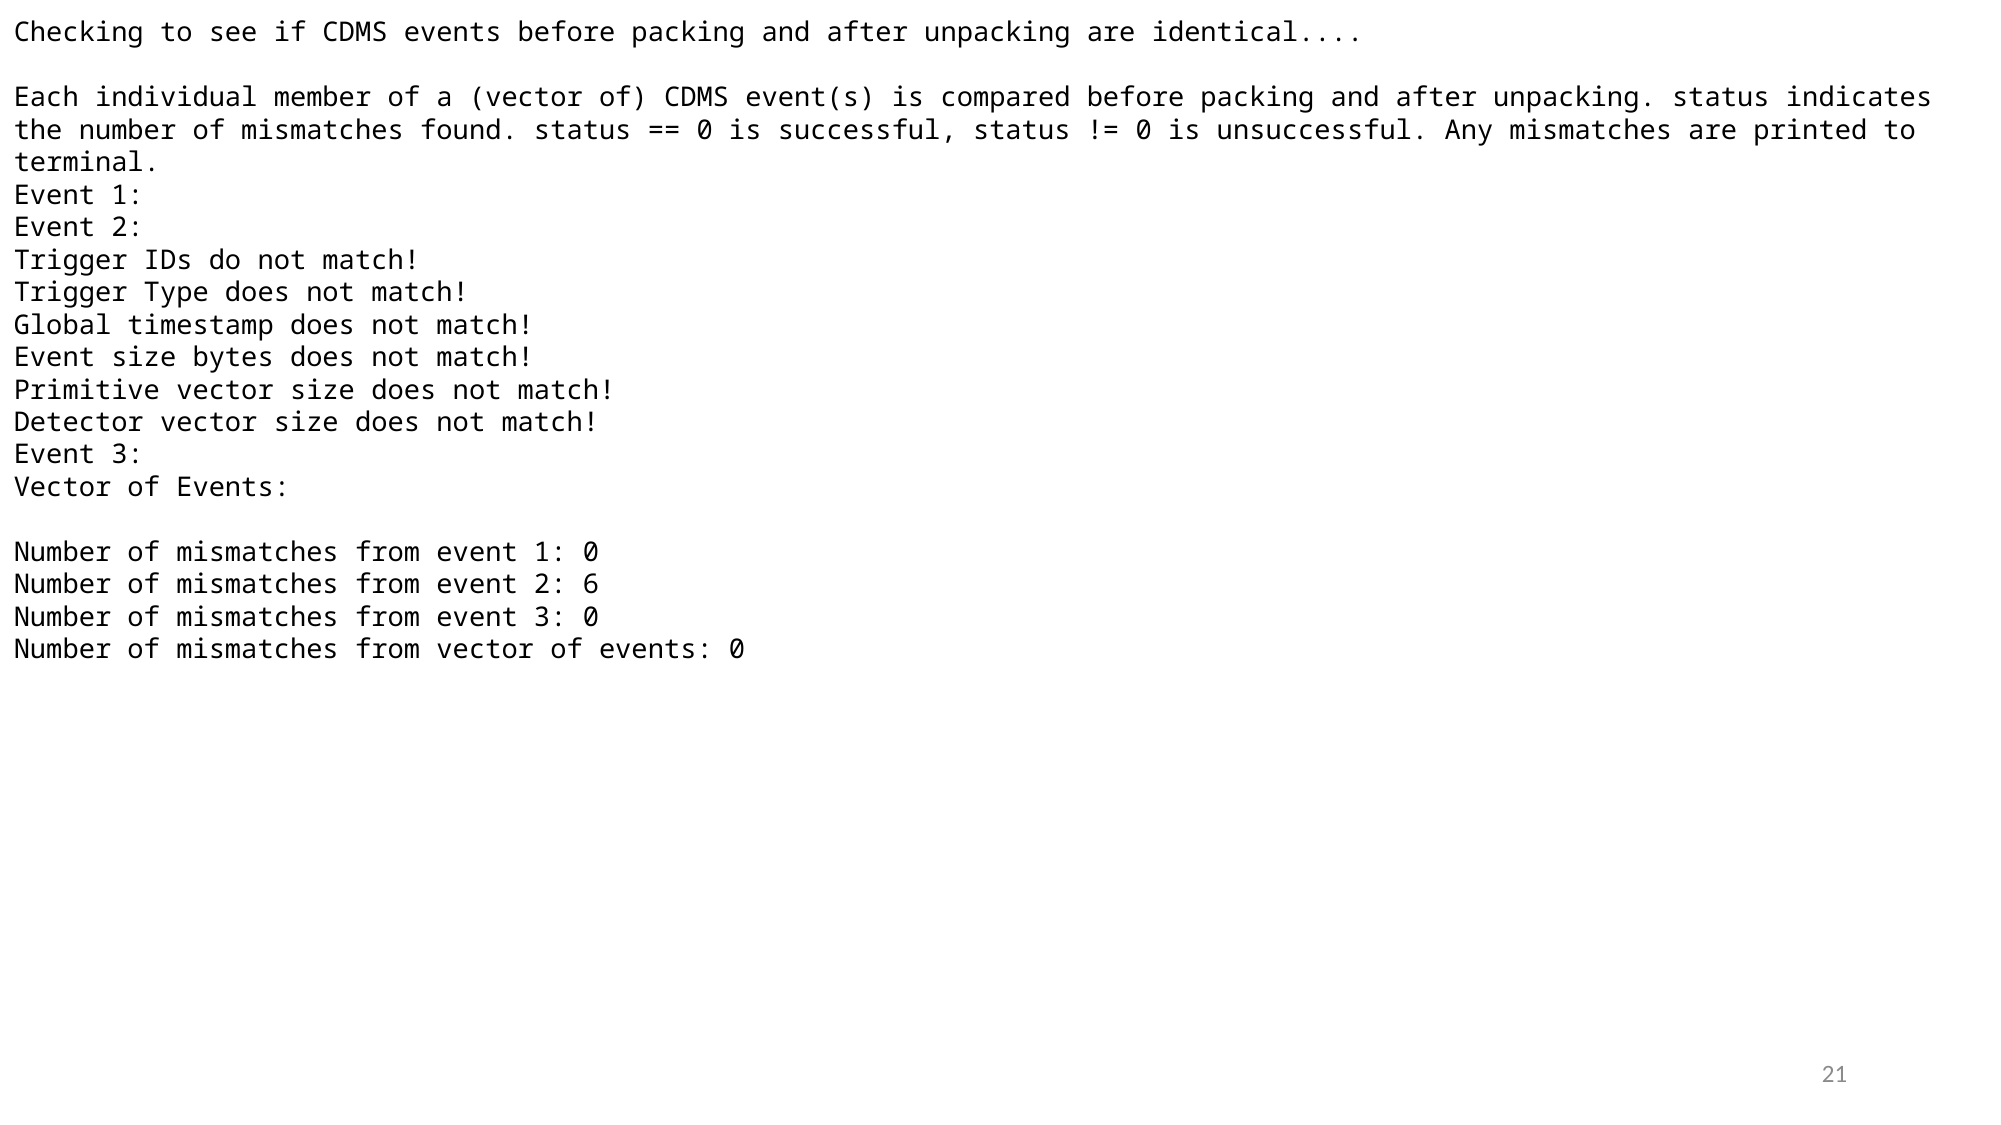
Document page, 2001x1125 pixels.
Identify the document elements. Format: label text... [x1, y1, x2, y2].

text_box Checking to see if CDMS events before packing and after unpacking are identical.... Each individual member of a (vector of) CDMS event(s) is compared before packing and after unpacking. status indicates the number of mismatches found. status == 0 is successful, status != 0 is unsuccessful. Any mismatches are printed to terminal. Event 1: Event 2: Trigger IDs do not match! Trigger Type does not match! Global timestamp does not match! Event size bytes does not match! Primitive vector size does not match! Detector vector size does not match! Event 3: Vector of Events: Number of mismatches from event 1: 0 Number of mismatches from event 2: 6 Number of mismatches from event 3: 0 Number of mismatches from vector of events: 0 [0, 7, 2000, 737]
slide_number 21 [1412, 1042, 1863, 1103]
